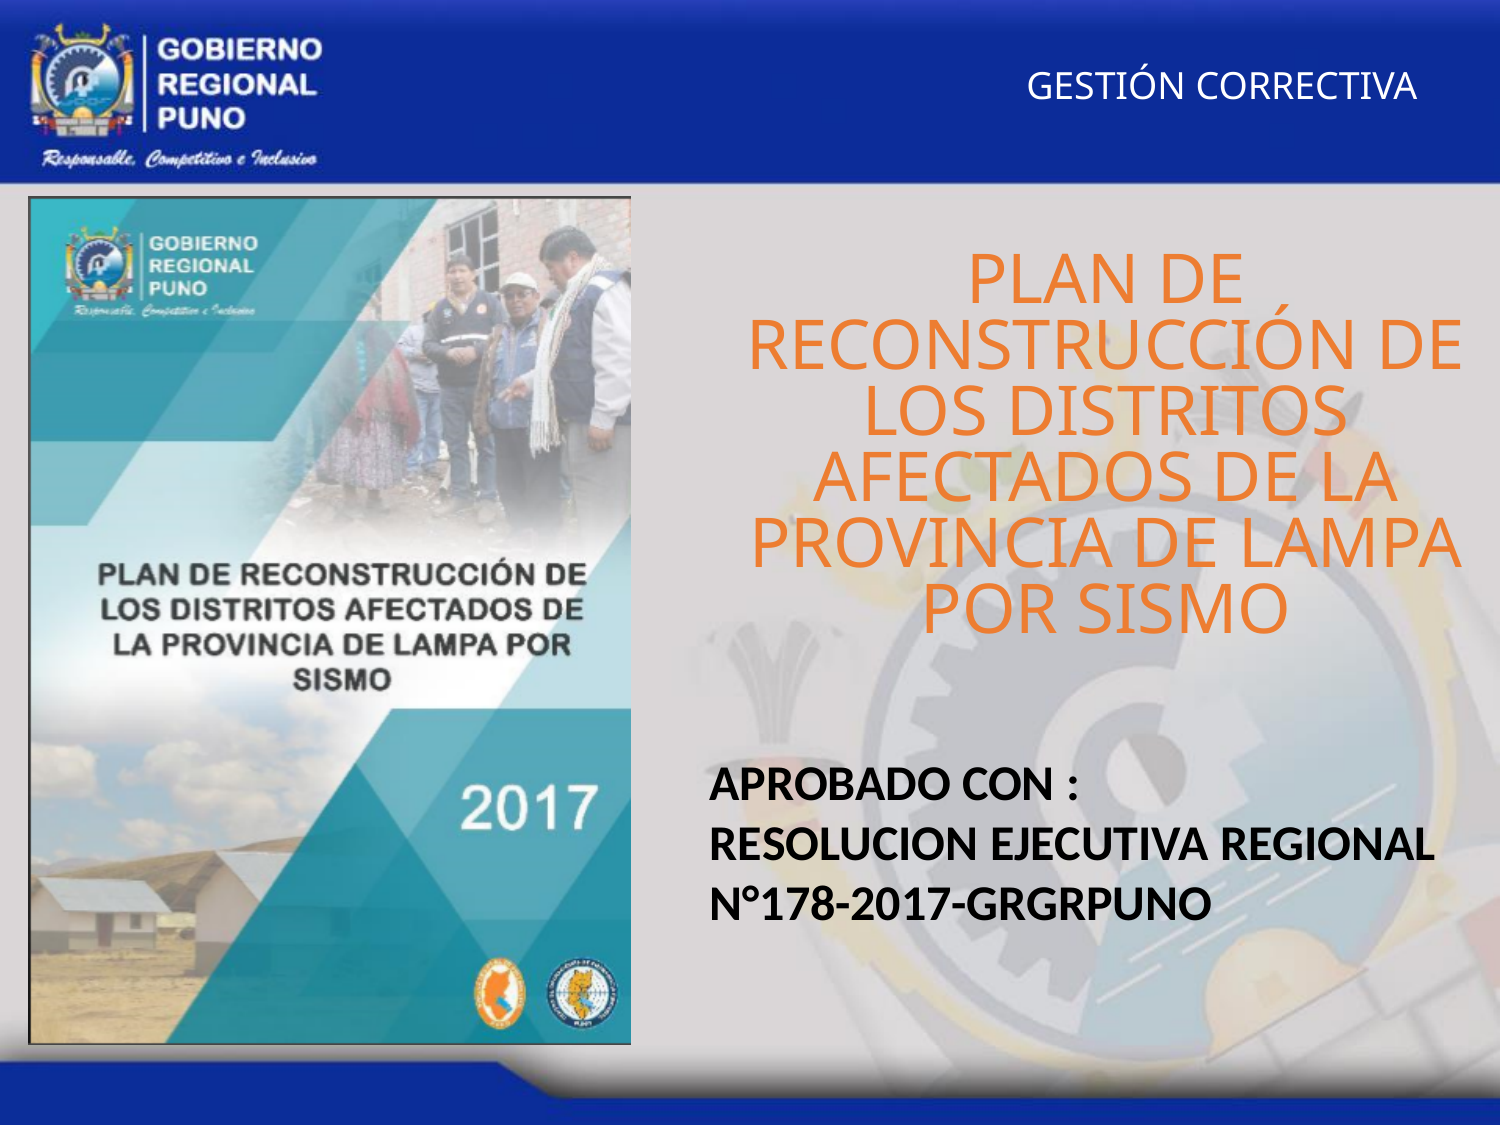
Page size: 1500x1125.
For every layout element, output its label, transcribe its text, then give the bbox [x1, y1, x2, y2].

picture [0, 0, 1500, 1125]
text_box APROBADO CON : RESOLUCION EJECUTIVA REGIONAL N°178-2017-GRGRPUNO [695, 742, 1473, 938]
title PLAN DE RECONSTRUCCIÓN DE LOS DISTRITOS AFECTADOS DE LA PROVINCIA DE LAMPA POR SISMO [691, 375, 1500, 523]
text_box GESTIÓN CORRECTIVA [1011, 54, 1433, 115]
